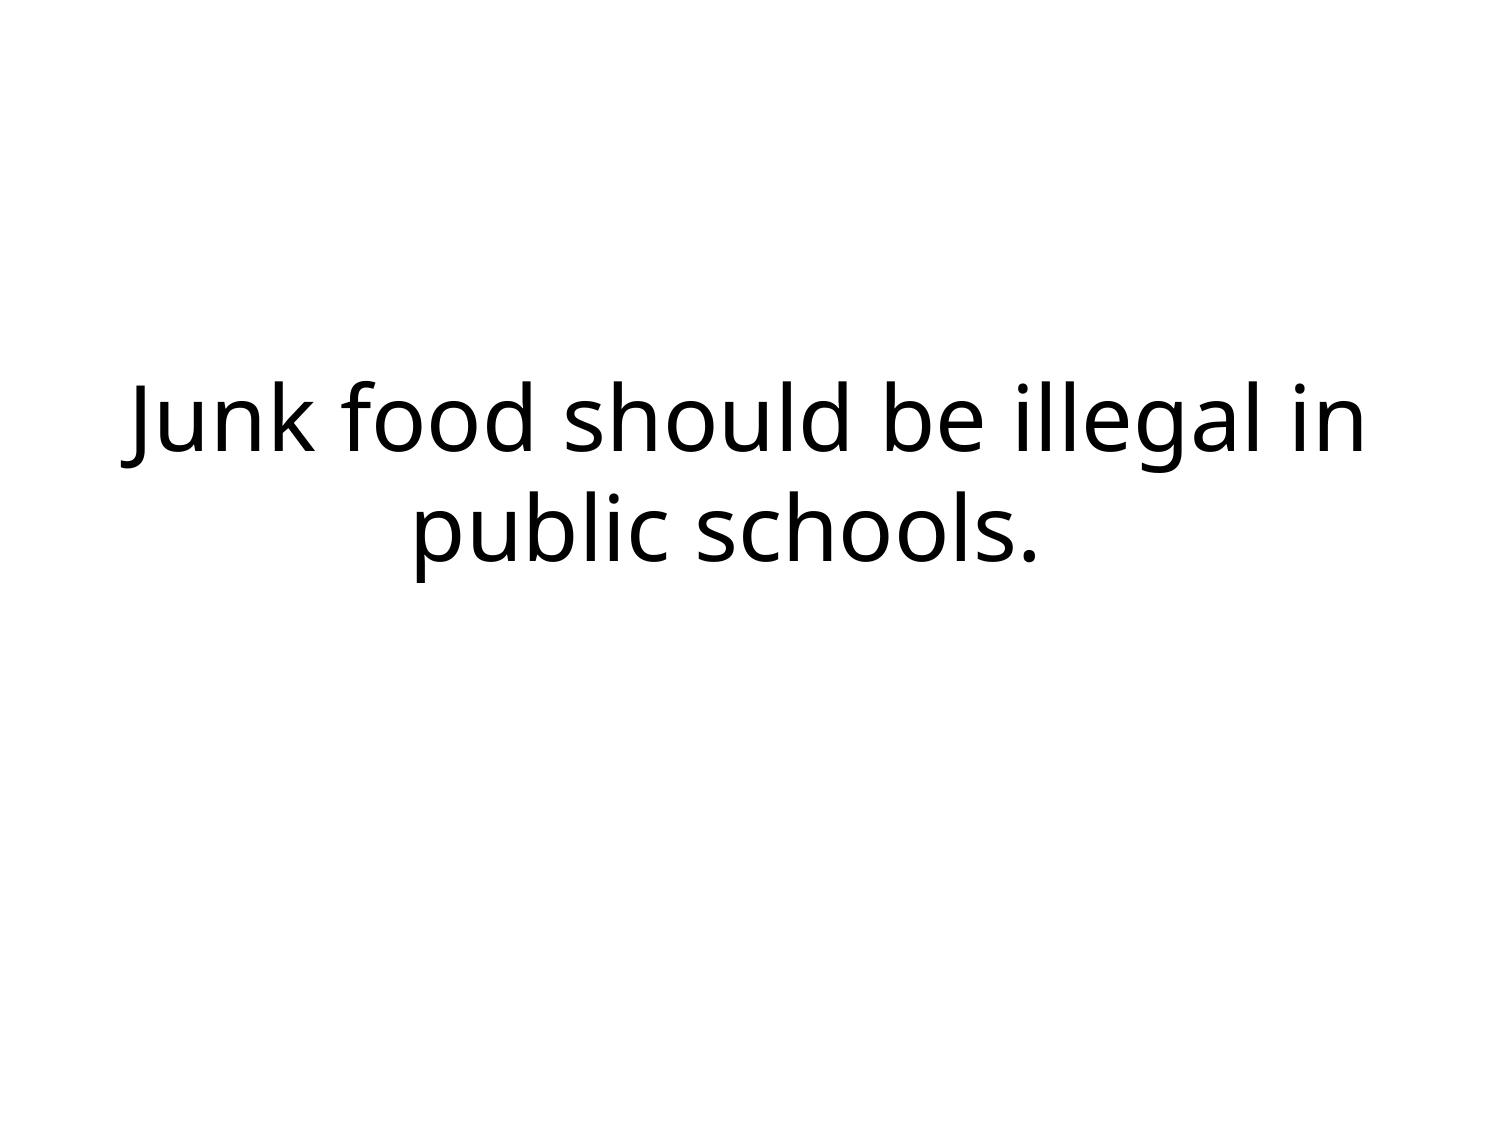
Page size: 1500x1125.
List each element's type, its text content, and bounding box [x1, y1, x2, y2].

title Junk food should be illegal in public schools. [112, 349, 1388, 591]
